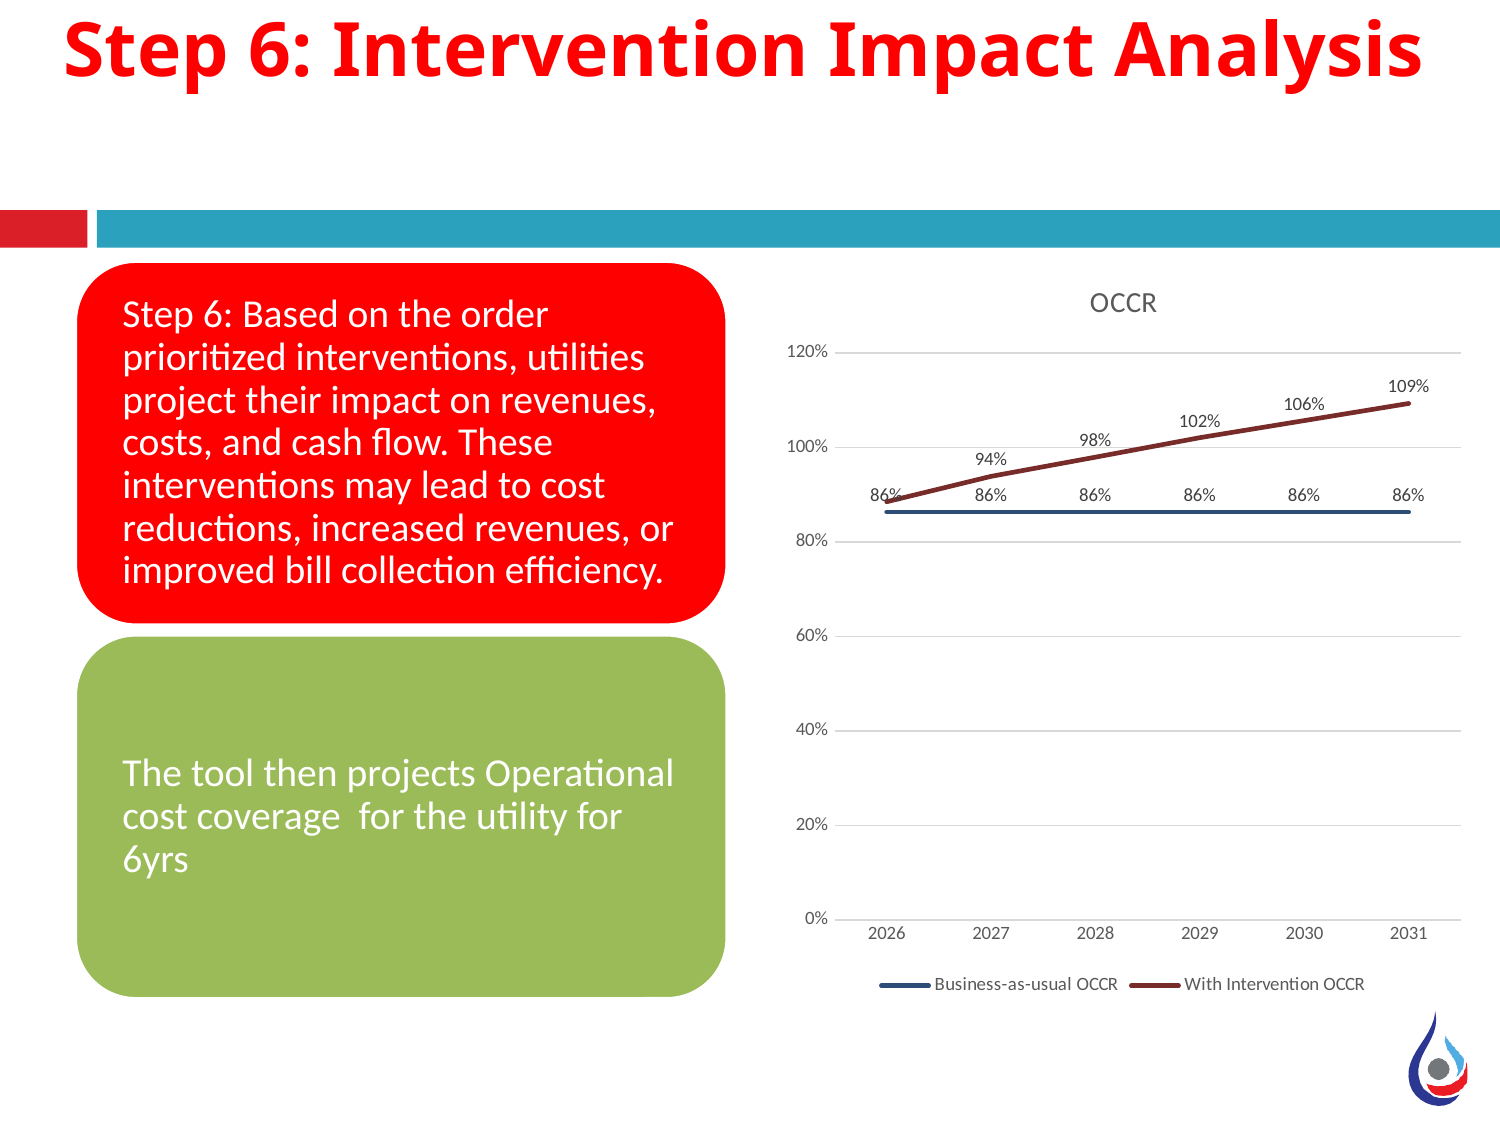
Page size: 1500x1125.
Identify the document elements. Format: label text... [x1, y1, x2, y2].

picture [1426, 1035, 1468, 1096]
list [74, 258, 728, 1002]
chart [772, 258, 1476, 1002]
title Step 6: Intervention Impact Analysis [63, 1, 1437, 186]
